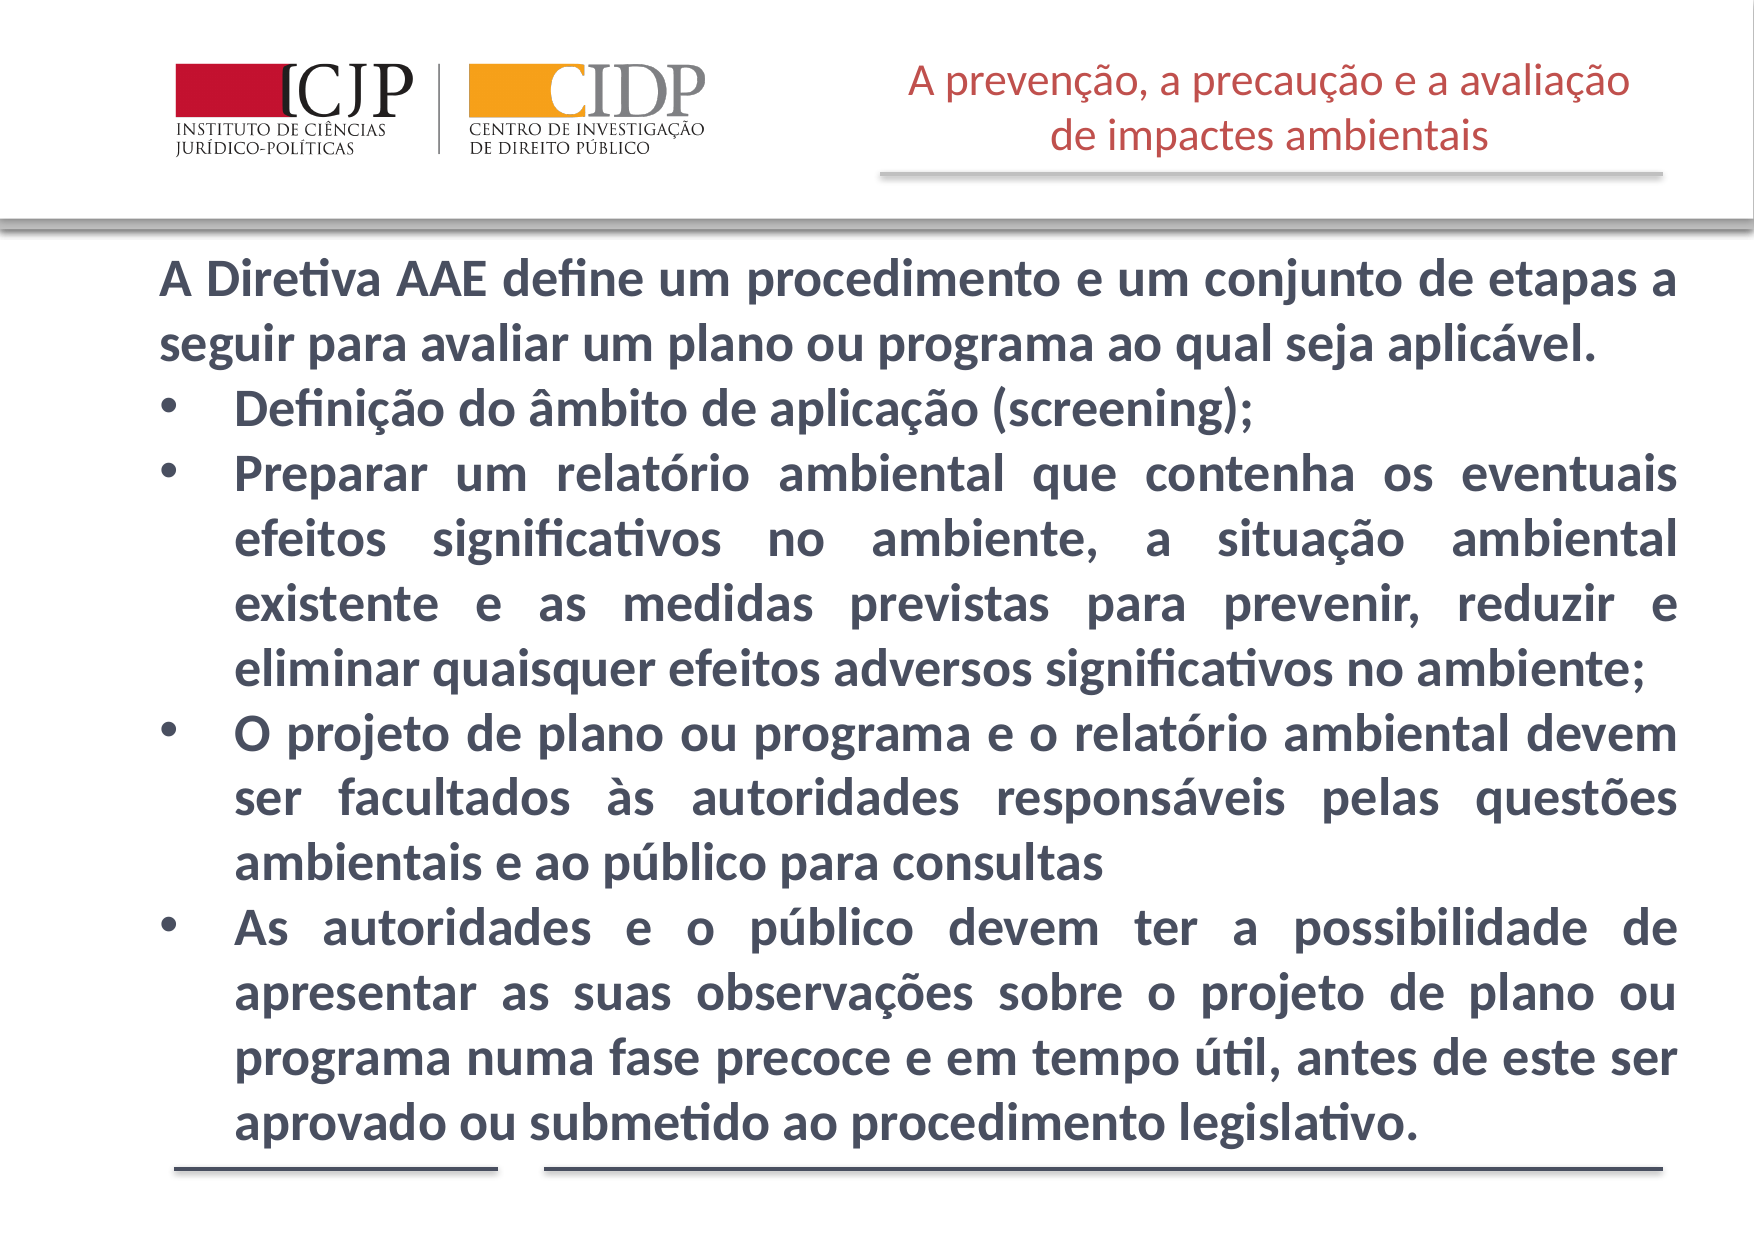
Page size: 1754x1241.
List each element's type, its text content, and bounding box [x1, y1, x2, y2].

text_box [0, 0, 1754, 219]
picture [173, 61, 707, 160]
text_box A prevenção, a precaução e a avaliação de impactes ambientais [876, 41, 1663, 167]
text_box A Diretiva AAE define um procedimento e um conjunto de etapas a seguir para avaliar um plano ou programa ao qual seja aplicável. Definição do âmbito de aplicação (screening); Preparar um relatório ambiental que contenha os eventuais efeitos significativos no ambiente, a situação ambiental existente e as medidas previstas para prevenir, reduzir e eliminar quaisquer efeitos adversos significativos no ambiente; O projeto de plano ou programa e o relatório ambiental devem ser facultados às autoridades responsáveis pelas questões ambientais e ao público para consultas As autoridades e o público devem ter a possibilidade de apresentar as suas observações sobre o projeto de plano ou programa numa fase precoce e em tempo útil, antes de este ser aprovado ou submetido ao procedimento legislativo. [85, 241, 1696, 1224]
